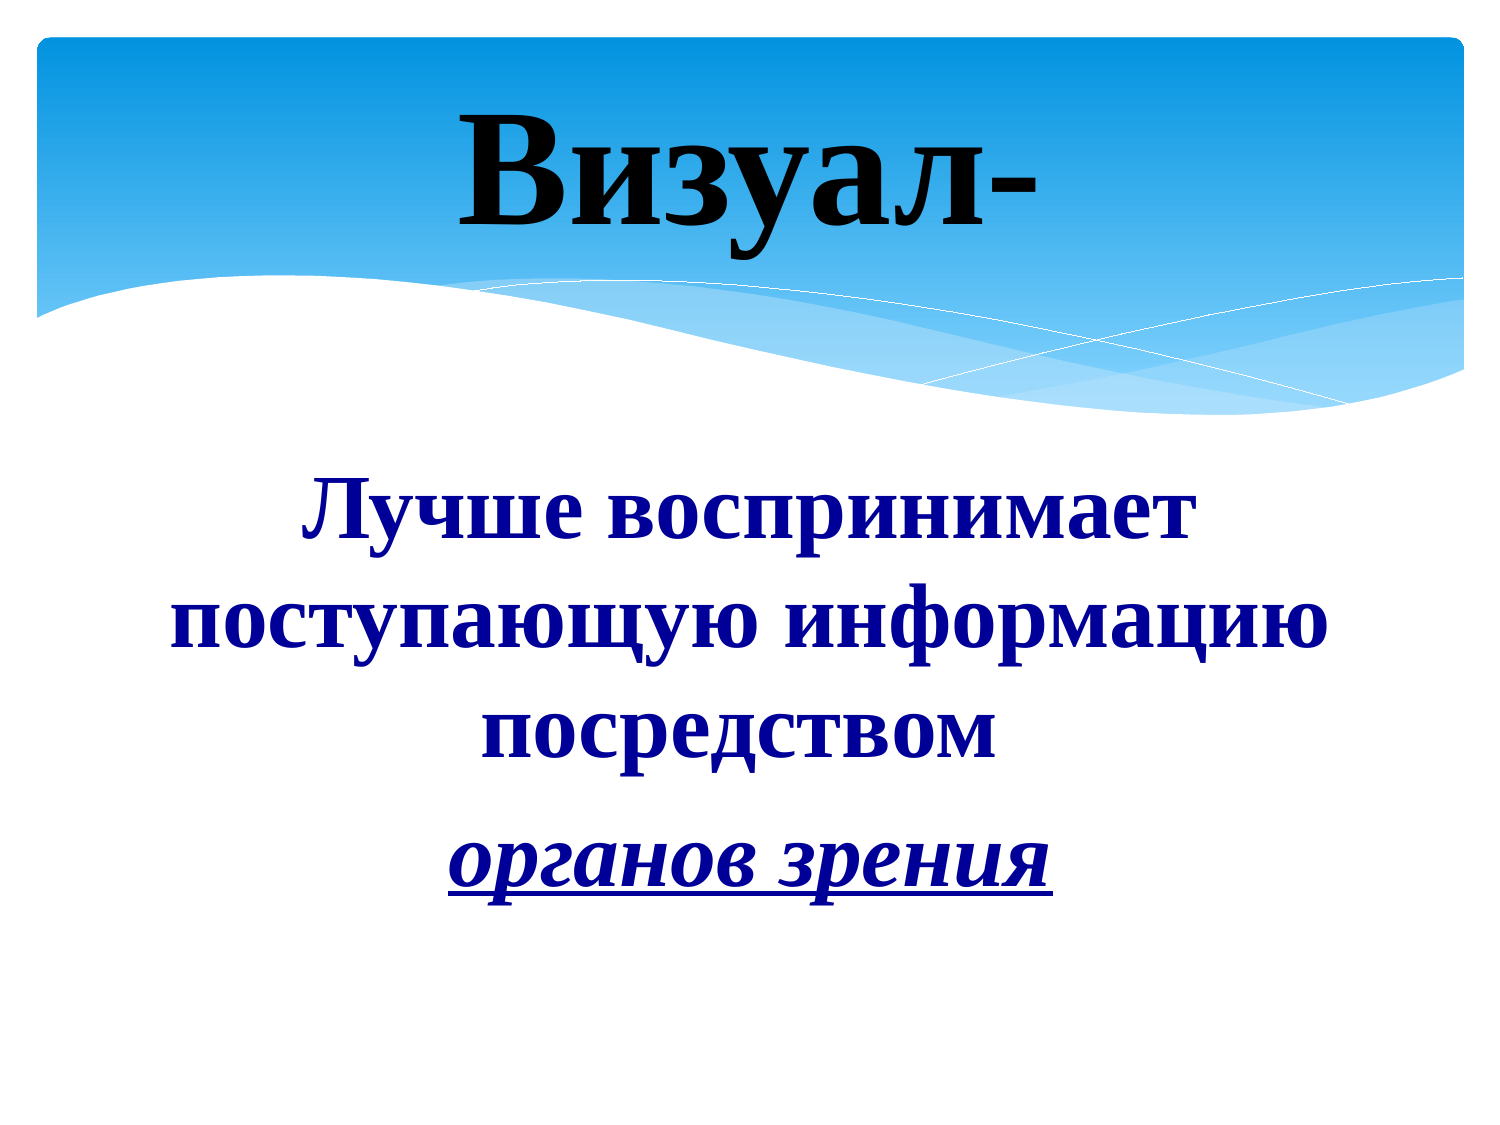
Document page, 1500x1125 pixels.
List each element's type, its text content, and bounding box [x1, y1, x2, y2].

title Визуал- [75, 55, 1425, 261]
list Лучше воспринимает поступающую информацию посредством органов зрения [143, 438, 1359, 1005]
